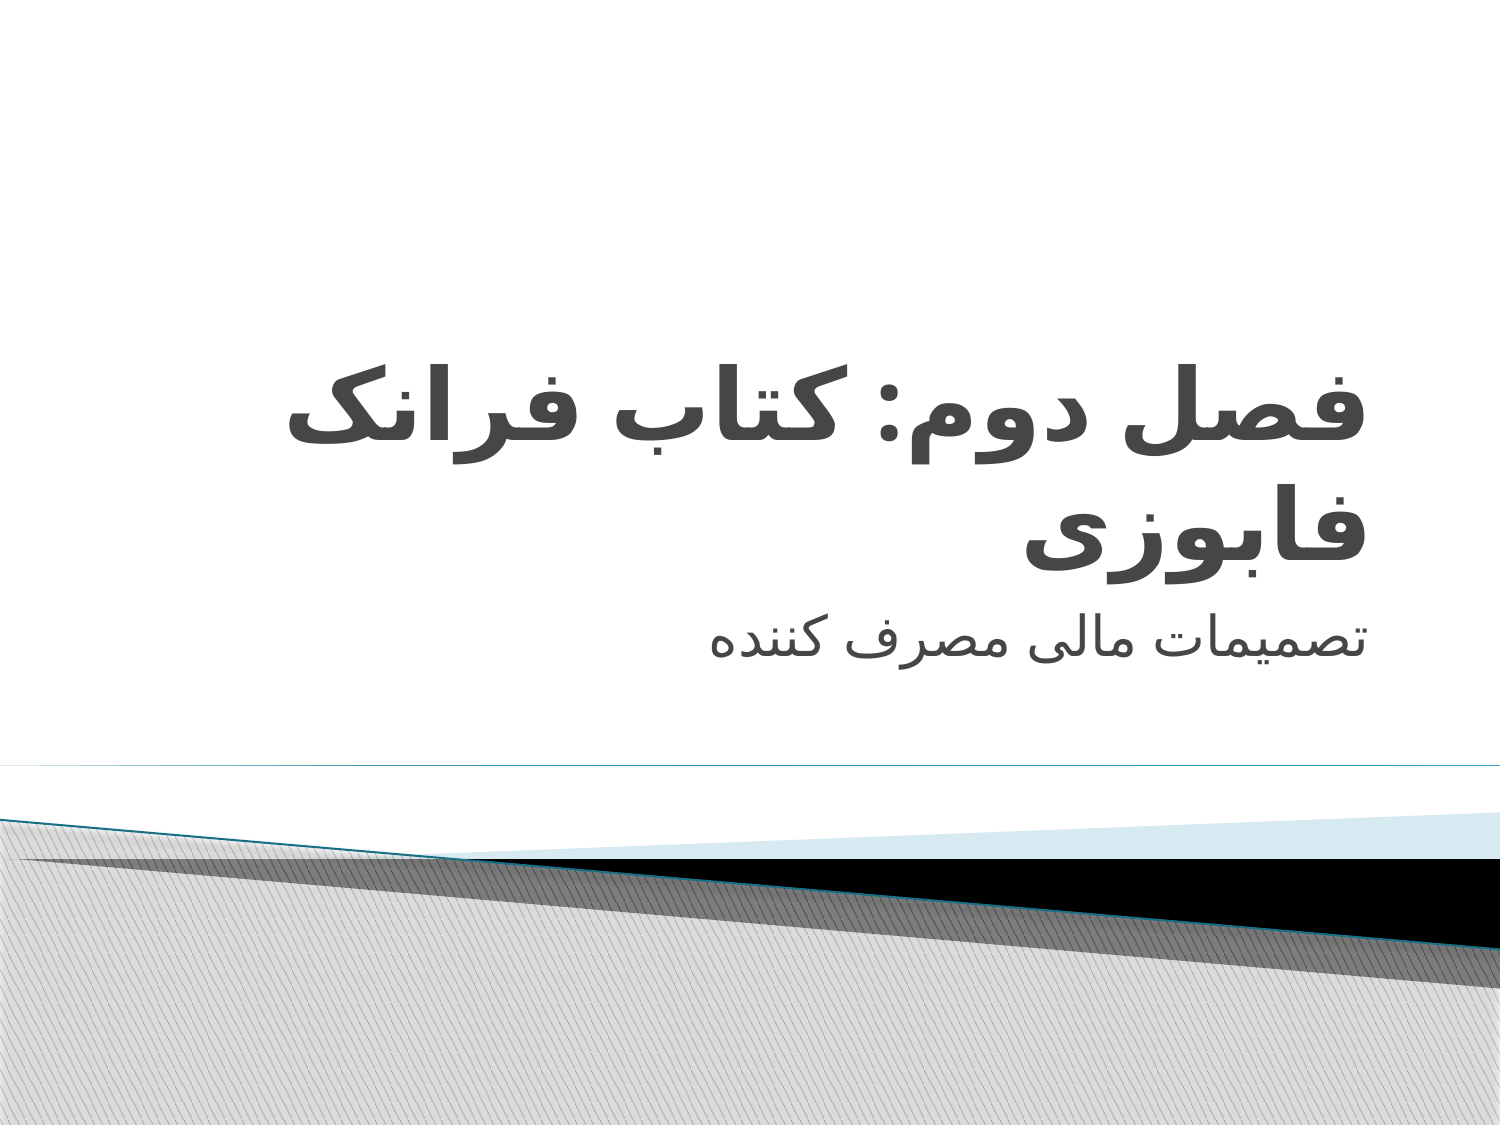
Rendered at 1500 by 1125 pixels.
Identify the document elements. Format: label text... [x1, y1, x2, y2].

picture [5, 859, 1500, 989]
title فصل دوم: کتاب فرانک فابوزی [112, 287, 1388, 588]
subtitle تصمیمات مالی مصرف کننده [112, 592, 1388, 790]
